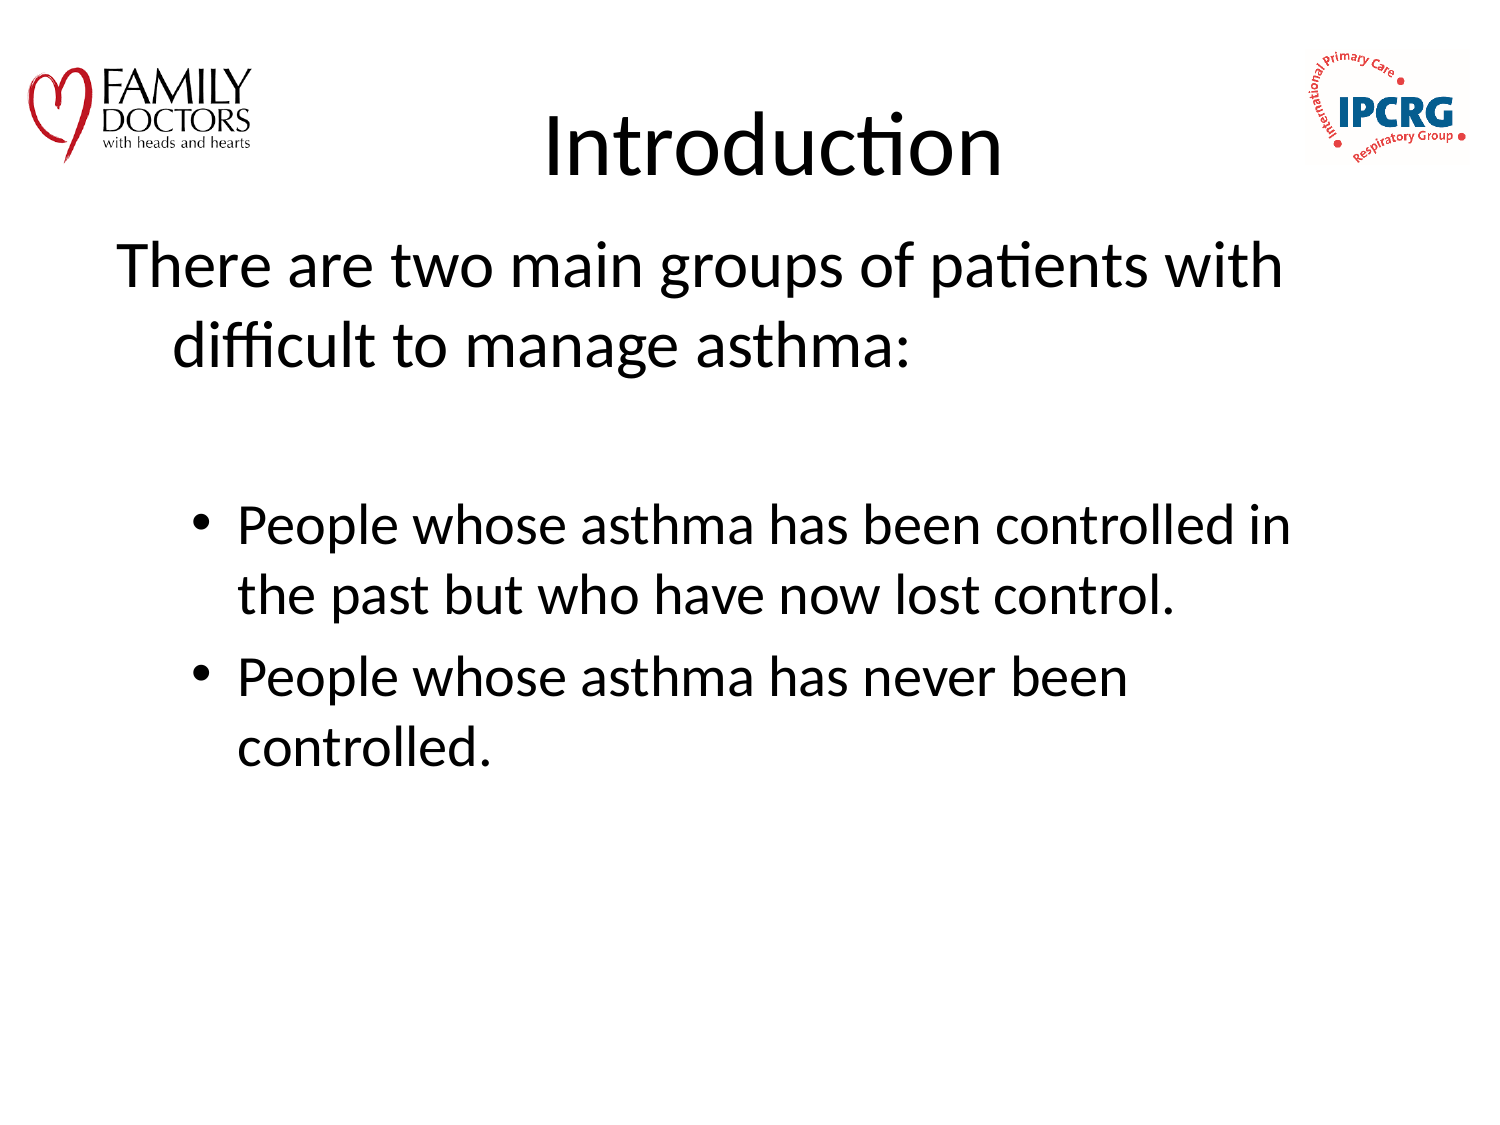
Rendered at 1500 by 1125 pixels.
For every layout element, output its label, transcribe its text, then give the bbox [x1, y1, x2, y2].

list There are two main groups of patients with difficult to manage asthma: People whose asthma has been controlled in the past but who have now lost control. People whose asthma has never been controlled. [101, 213, 1376, 976]
picture [1305, 49, 1470, 165]
picture [25, 66, 254, 165]
title Introduction [265, 45, 1282, 213]
